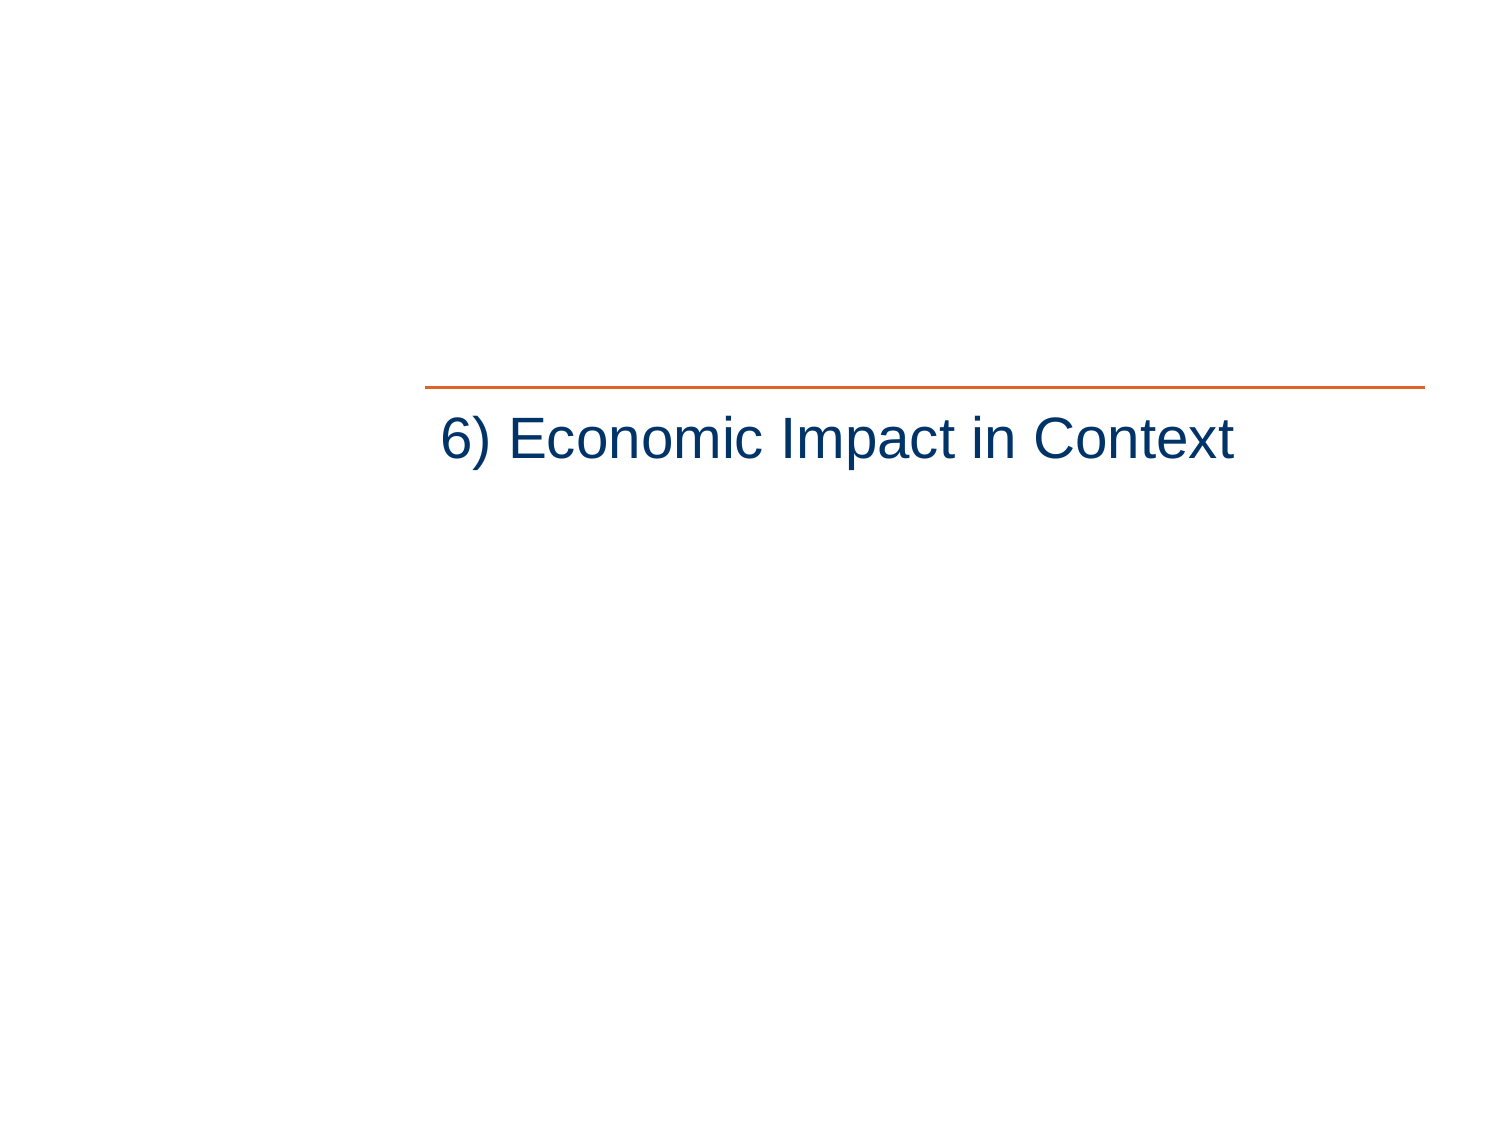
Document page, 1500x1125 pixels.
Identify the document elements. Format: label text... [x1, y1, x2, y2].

title 6) Economic Impact in Context [425, 387, 1425, 623]
